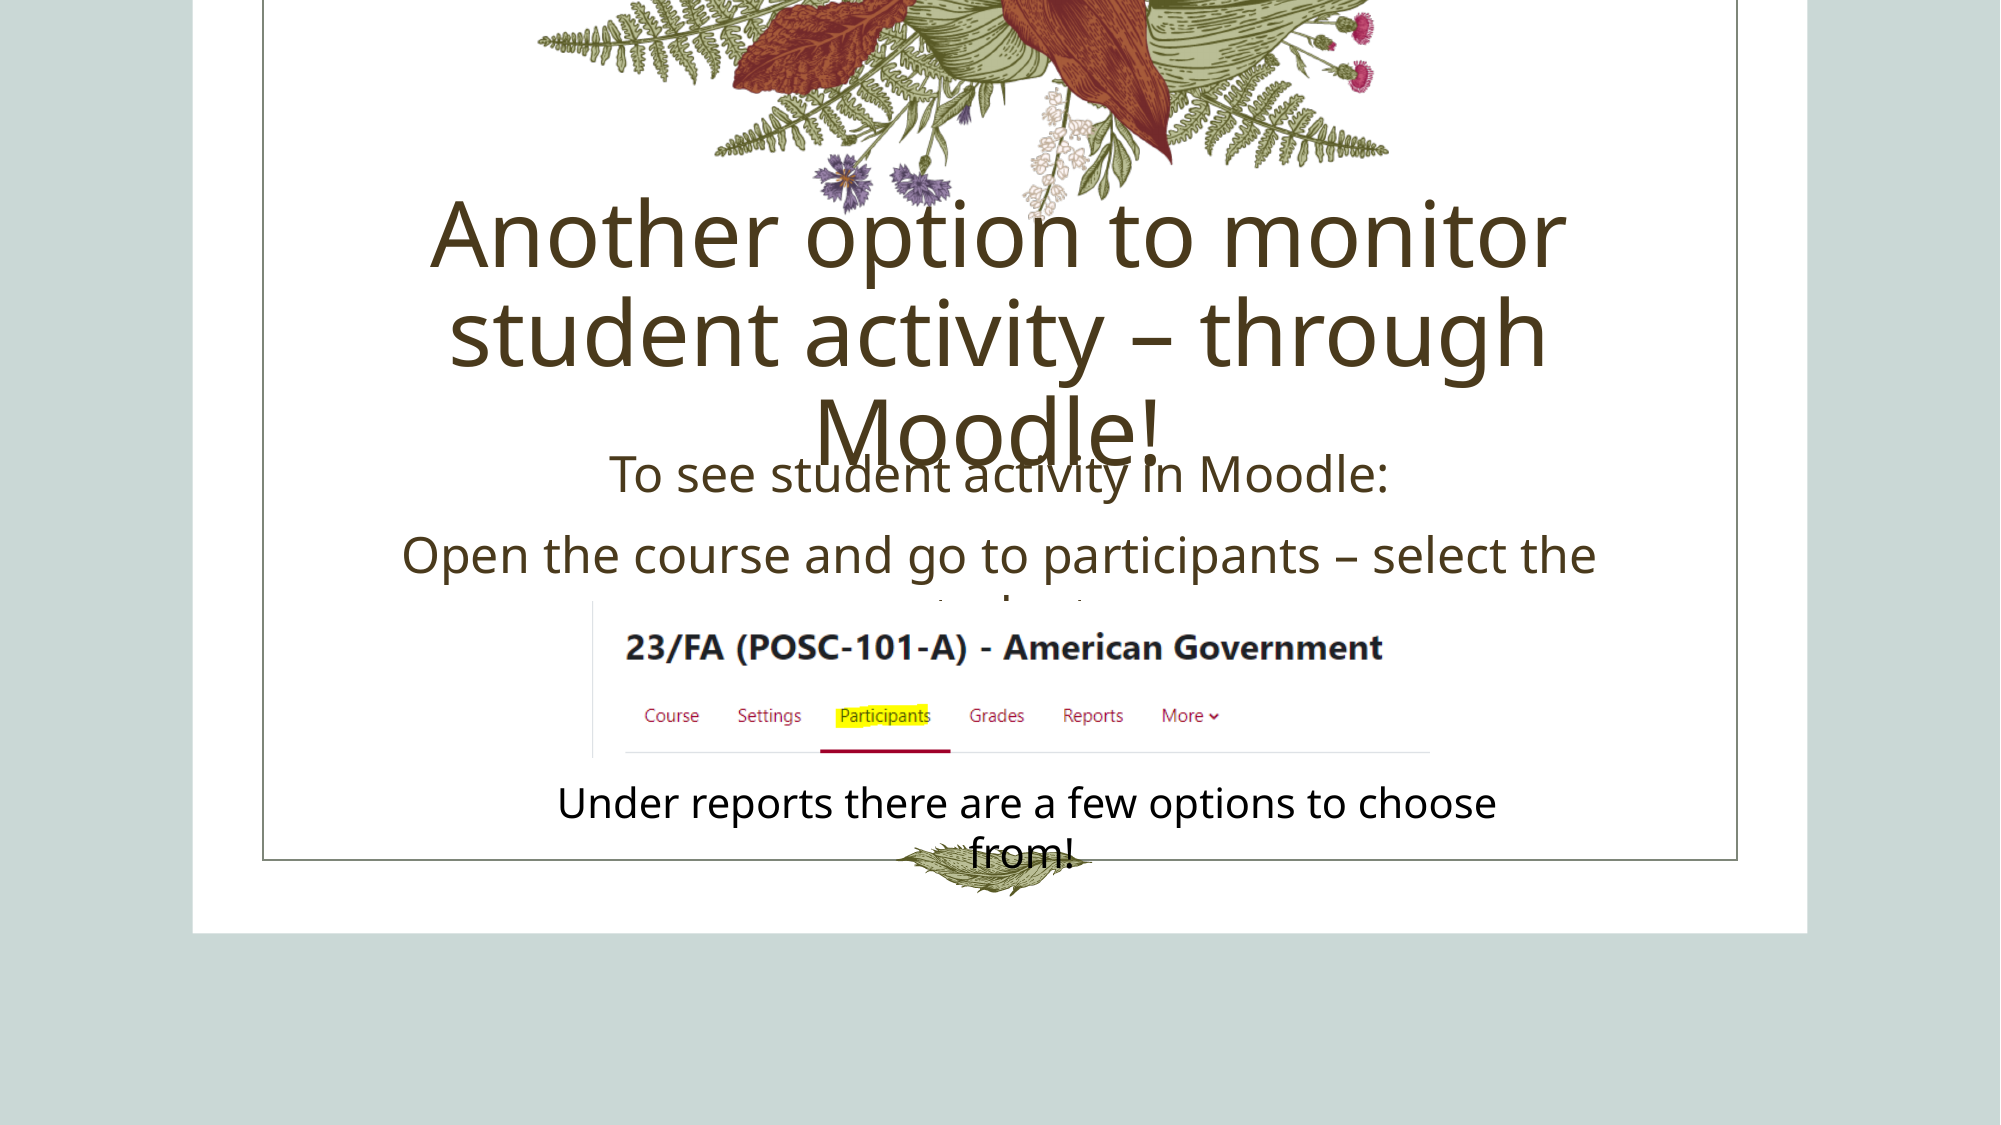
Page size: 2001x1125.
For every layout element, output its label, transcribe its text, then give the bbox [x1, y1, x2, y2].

text_box Under reports there are a few options to choose from! [500, 719, 1554, 885]
picture [592, 601, 1430, 758]
picture [535, 0, 1416, 228]
picture [894, 885, 1093, 897]
list To see student activity in Moodle: Open the course and go to participants – select the student [364, 435, 1636, 878]
title Another option to monitor student activity – through Moodle! [286, 228, 1714, 446]
